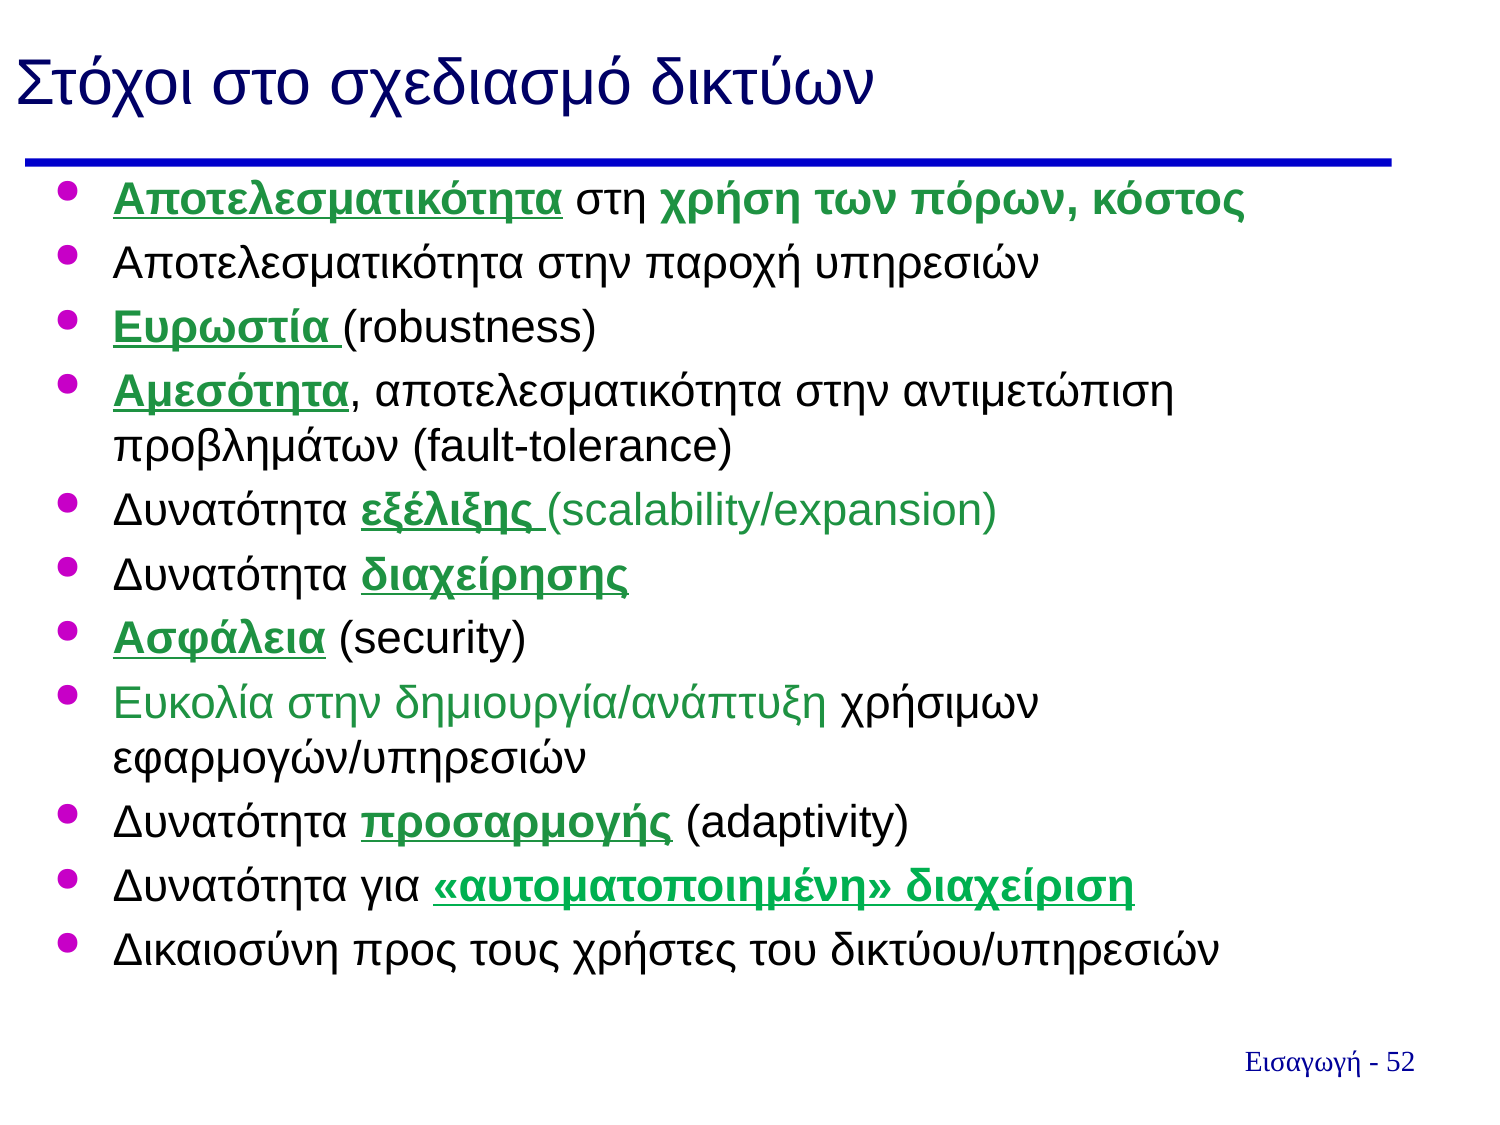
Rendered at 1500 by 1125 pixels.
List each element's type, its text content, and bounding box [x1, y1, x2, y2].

title Στόχοι στο σχεδιασμό δικτύων [0, 0, 1451, 126]
list Αποτελεσματικότητα στη χρήση των πόρων, κόστος Αποτελεσματικότητα στην παροχή υπηρεσιών Ευρωστία (robustness) Αμεσότητα, αποτελεσματικότητα στην αντιμετώπιση προβλημάτων (fault-tolerance) Δυνατότητα εξέλιξης (scalability/expansion) Δυνατότητα διαχείρησης Ασφάλεια (security) Ευκολία στην δημιουργία/ανάπτυξη χρήσιμων εφαρμογών/υπηρεσιών Δυνατότητα προσαρμογής (adaptivity) Δυνατότητα για «αυτοματοποιημένη» διαχείριση Δικαιοσύνη προς τους χρήστες του δικτύου/υπηρεσιών [41, 160, 1432, 1036]
